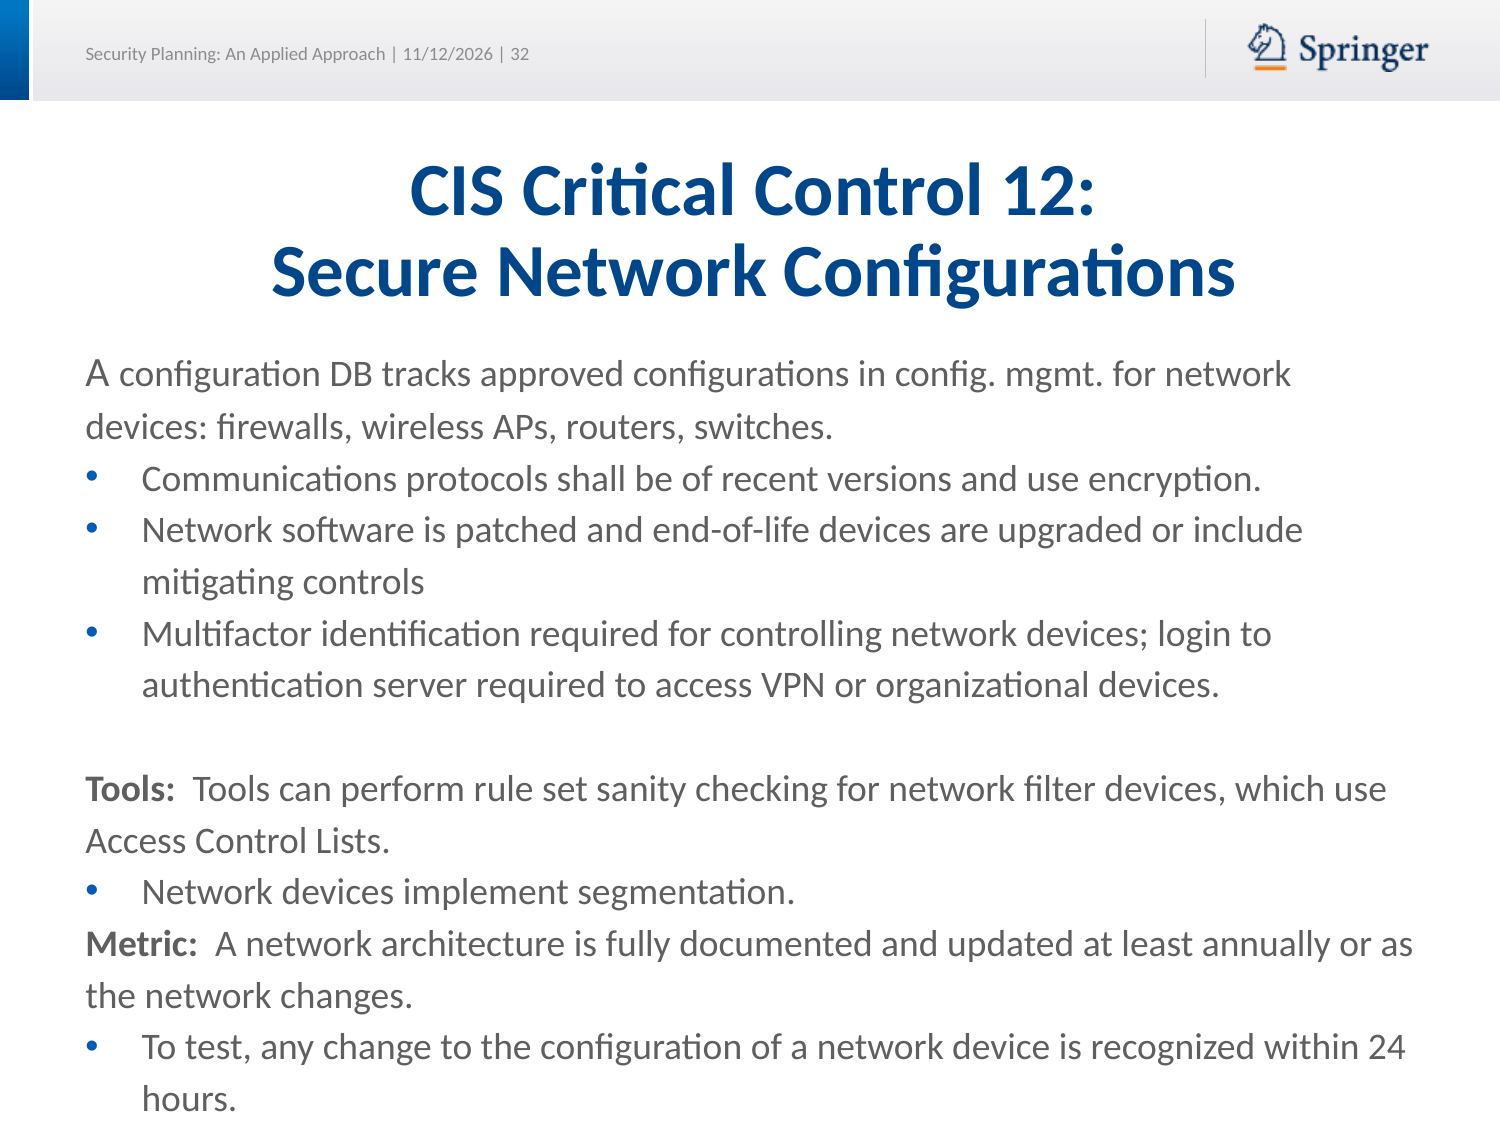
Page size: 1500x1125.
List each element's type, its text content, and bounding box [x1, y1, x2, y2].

picture [33, 0, 1500, 101]
title CIS Critical Control 12: Secure Network Configurations [85, 150, 1424, 314]
list A configuration DB tracks approved configurations in config. mgmt. for network devices: firewalls, wireless APs, routers, switches. Communications protocols shall be of recent versions and use encryption. Network software is patched and end-of-life devices are upgraded or include mitigating controls Multifactor identification required for controlling network devices; login to authentication server required to access VPN or organizational devices. Tools: Tools can perform rule set sanity checking for network filter devices, which use Access Control Lists. Network devices implement segmentation. Metric: A network architecture is fully documented and updated at least annually or as the network changes. To test, any change to the configuration of a network device is recognized within 24 hours. [85, 337, 1424, 1046]
